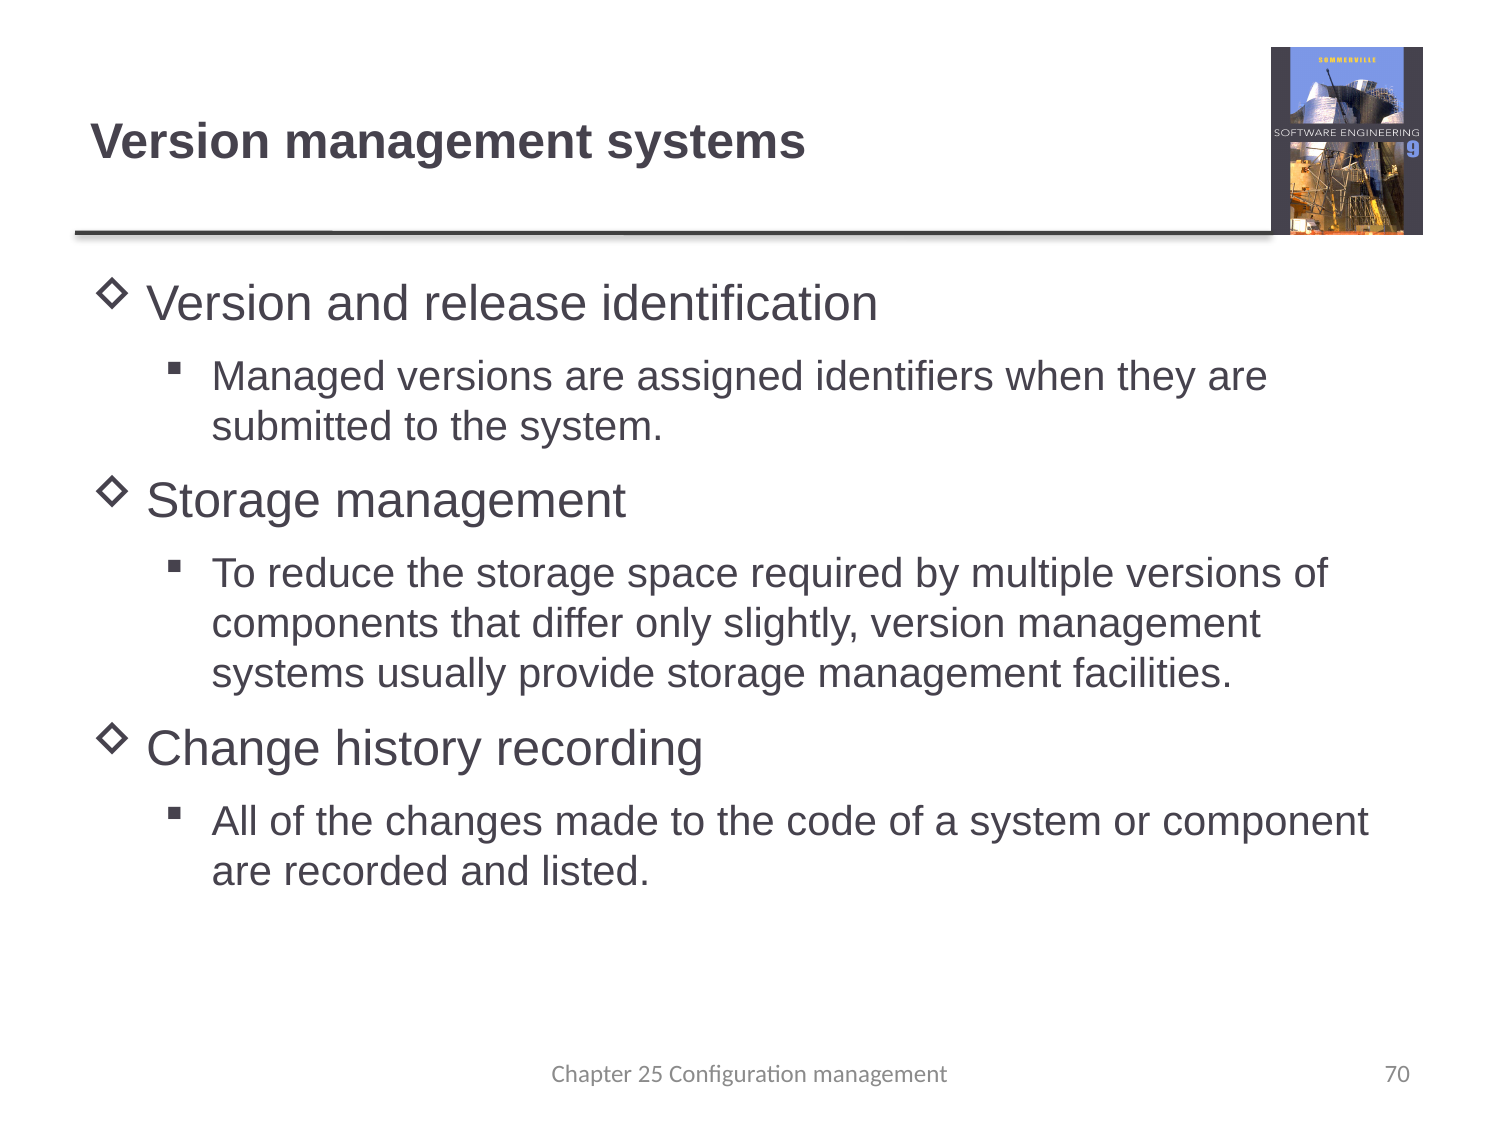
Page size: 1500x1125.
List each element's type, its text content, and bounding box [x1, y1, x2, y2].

list Version and release identification Managed versions are assigned identifiers when they are submitted to the system. Storage management To reduce the storage space required by multiple versions of components that differ only slightly, version management systems usually provide storage management facilities. Change history recording All of the changes made to the code of a system or component are recorded and listed. [75, 262, 1425, 1005]
footer Chapter 25 Configuration management [512, 1042, 988, 1103]
picture [1272, 47, 1423, 235]
slide_number 70 [1074, 1042, 1425, 1103]
title Version management systems [74, 44, 1272, 233]
